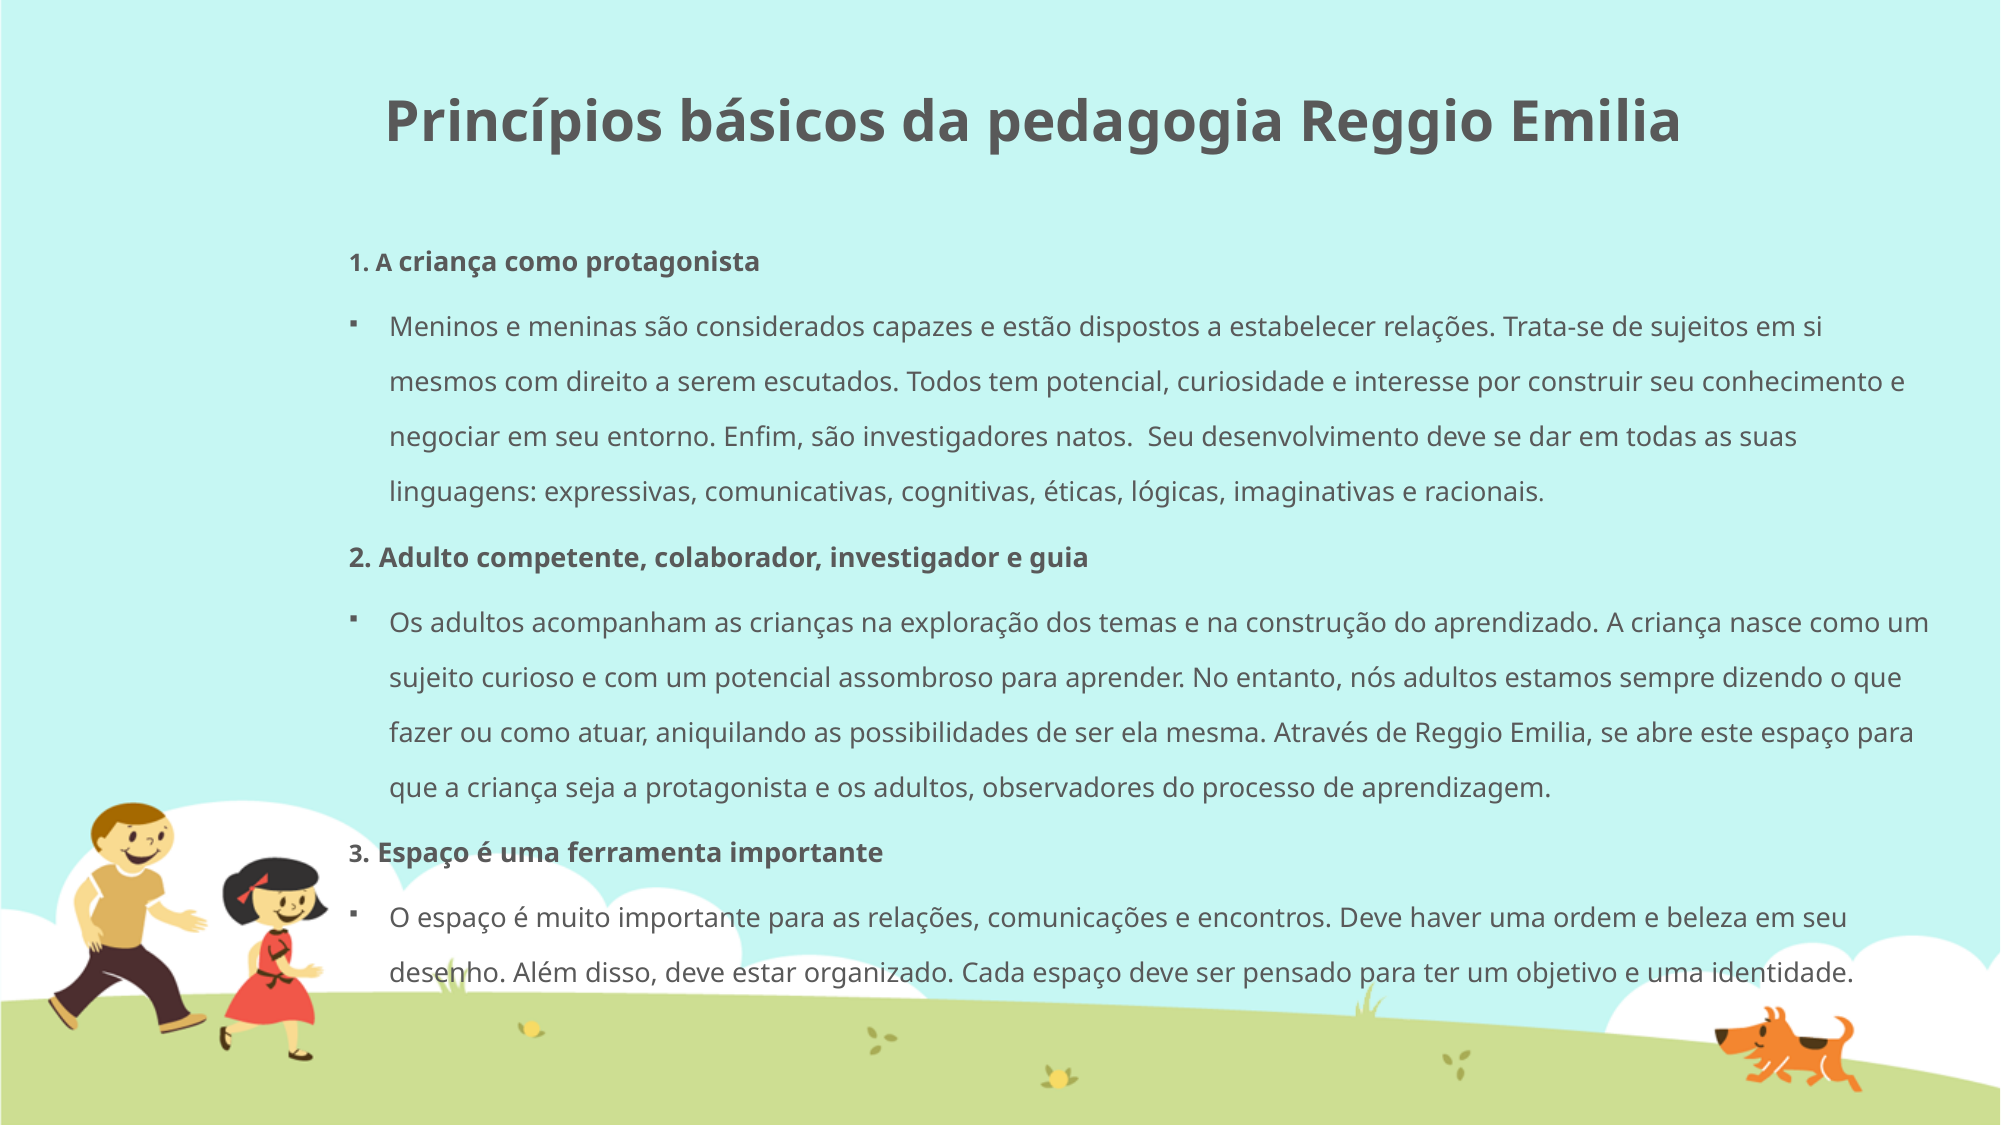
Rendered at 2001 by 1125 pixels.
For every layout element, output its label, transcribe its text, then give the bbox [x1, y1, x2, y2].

title Princípios básicos da pedagogia Reggio Emilia [369, 40, 1908, 162]
list 1. A criança como protagonista Meninos e meninas são considerados capazes e estão dispostos a estabelecer relações. Trata-se de sujeitos em si mesmos com direito a serem escutados. Todos tem potencial, curiosidade e interesse por construir seu conhecimento e negociar em seu entorno. Enfim, são investigadores natos. Seu desenvolvimento deve se dar em todas as suas linguagens: expressivas, comunicativas, cognitivas, éticas, lógicas, imaginativas e racionais. 2. Adulto competente, colaborador, investigador e guia Os adultos acompanham as crianças na exploração dos temas e na construção do aprendizado. A criança nasce como um sujeito curioso e com um potencial assombroso para aprender. No entanto, nós adultos estamos sempre dizendo o que fazer ou como atuar, aniquilando as possibilidades de ser ela mesma. Através de Reggio Emilia, se abre este espaço para que a criança seja a protagonista e os adultos, observadores do processo de aprendizagem. 3. Espaço é uma ferramenta importante O espaço é muito importante para as relações, comunicações e encontros. Deve haver uma ordem e beleza em seu desenho. Além disso, deve estar organizado. Cada espaço deve ser pensado para ter um objetivo e uma identidade. [325, 214, 1952, 996]
picture [0, 0, 2001, 1125]
